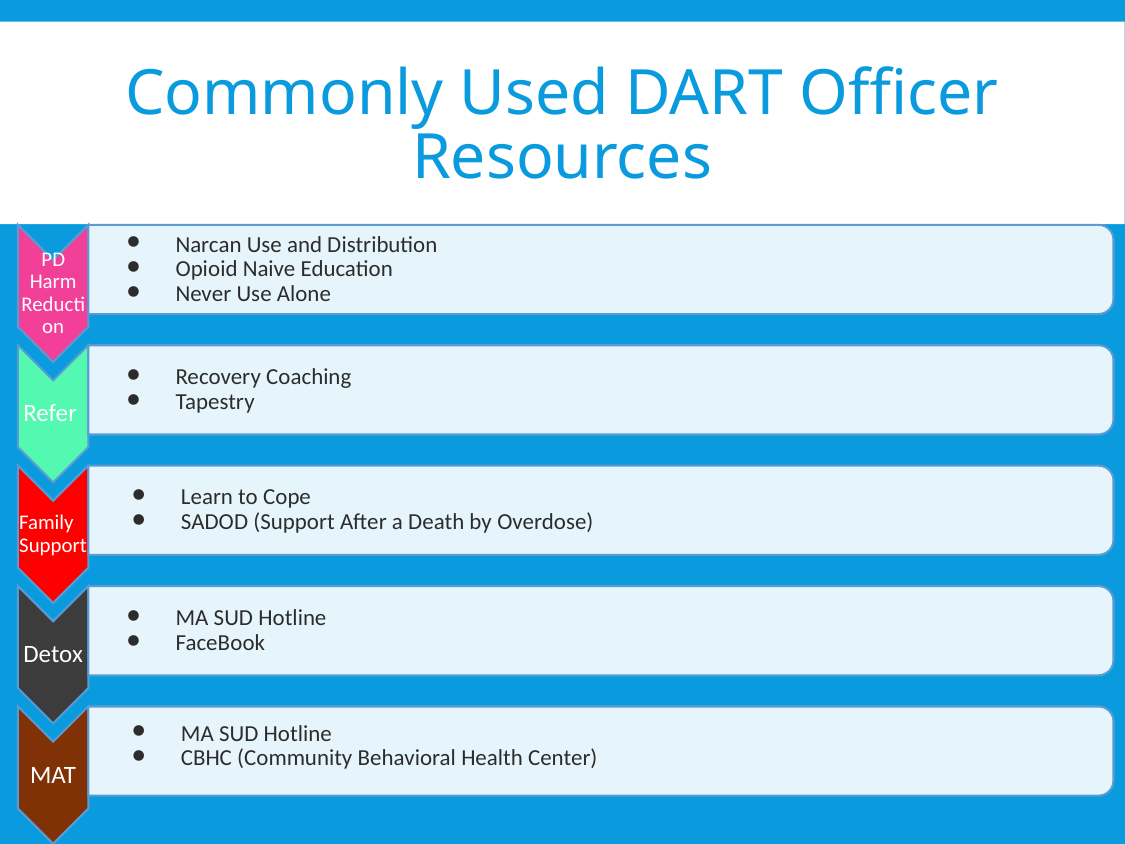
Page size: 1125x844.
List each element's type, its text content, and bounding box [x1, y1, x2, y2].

title Commonly Used DART Officer Resources [84, 34, 1041, 221]
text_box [17, 224, 1114, 844]
